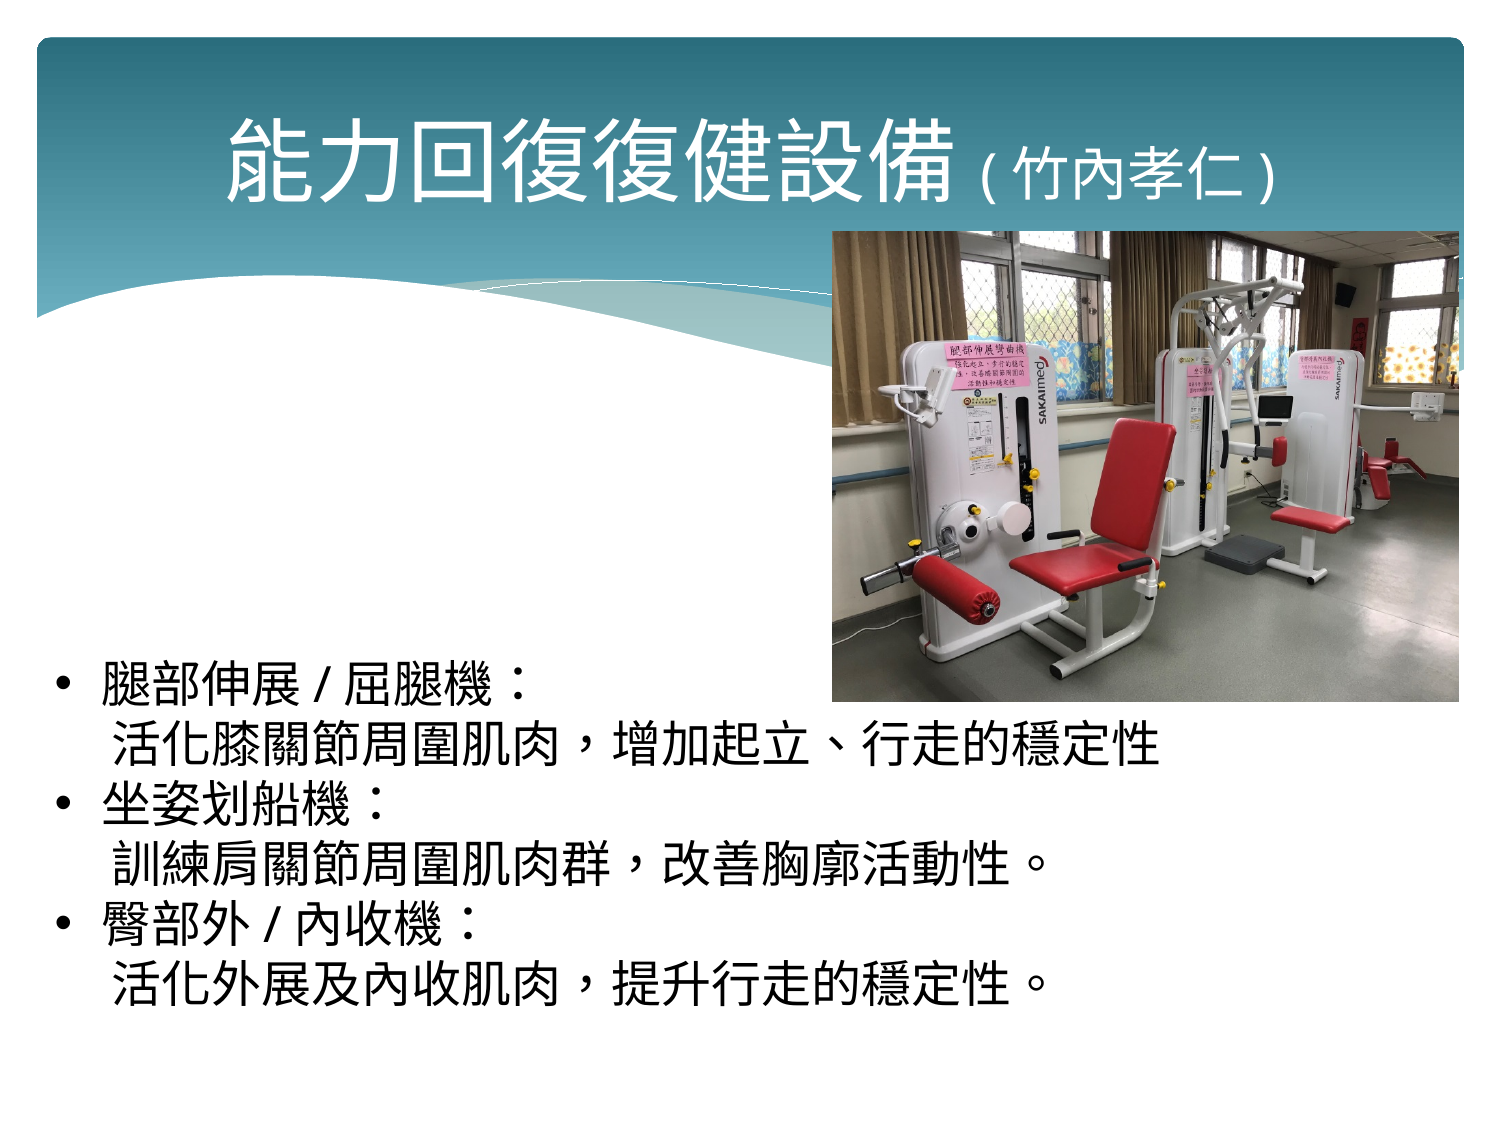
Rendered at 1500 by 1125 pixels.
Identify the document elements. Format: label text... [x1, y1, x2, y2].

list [832, 231, 1459, 702]
title 能力回復復健設備(竹內孝仁) [75, 55, 1425, 261]
text_box 腿部伸展/屈腿機： 活化膝關節周圍肌肉，增加起立、行走的穩定性 坐姿划船機： 訓練肩關節周圍肌肉群，改善胸廓活動性。 臀部外/內收機： 活化外展及內收肌肉，提升行走的穩定性。 [39, 645, 1459, 1080]
